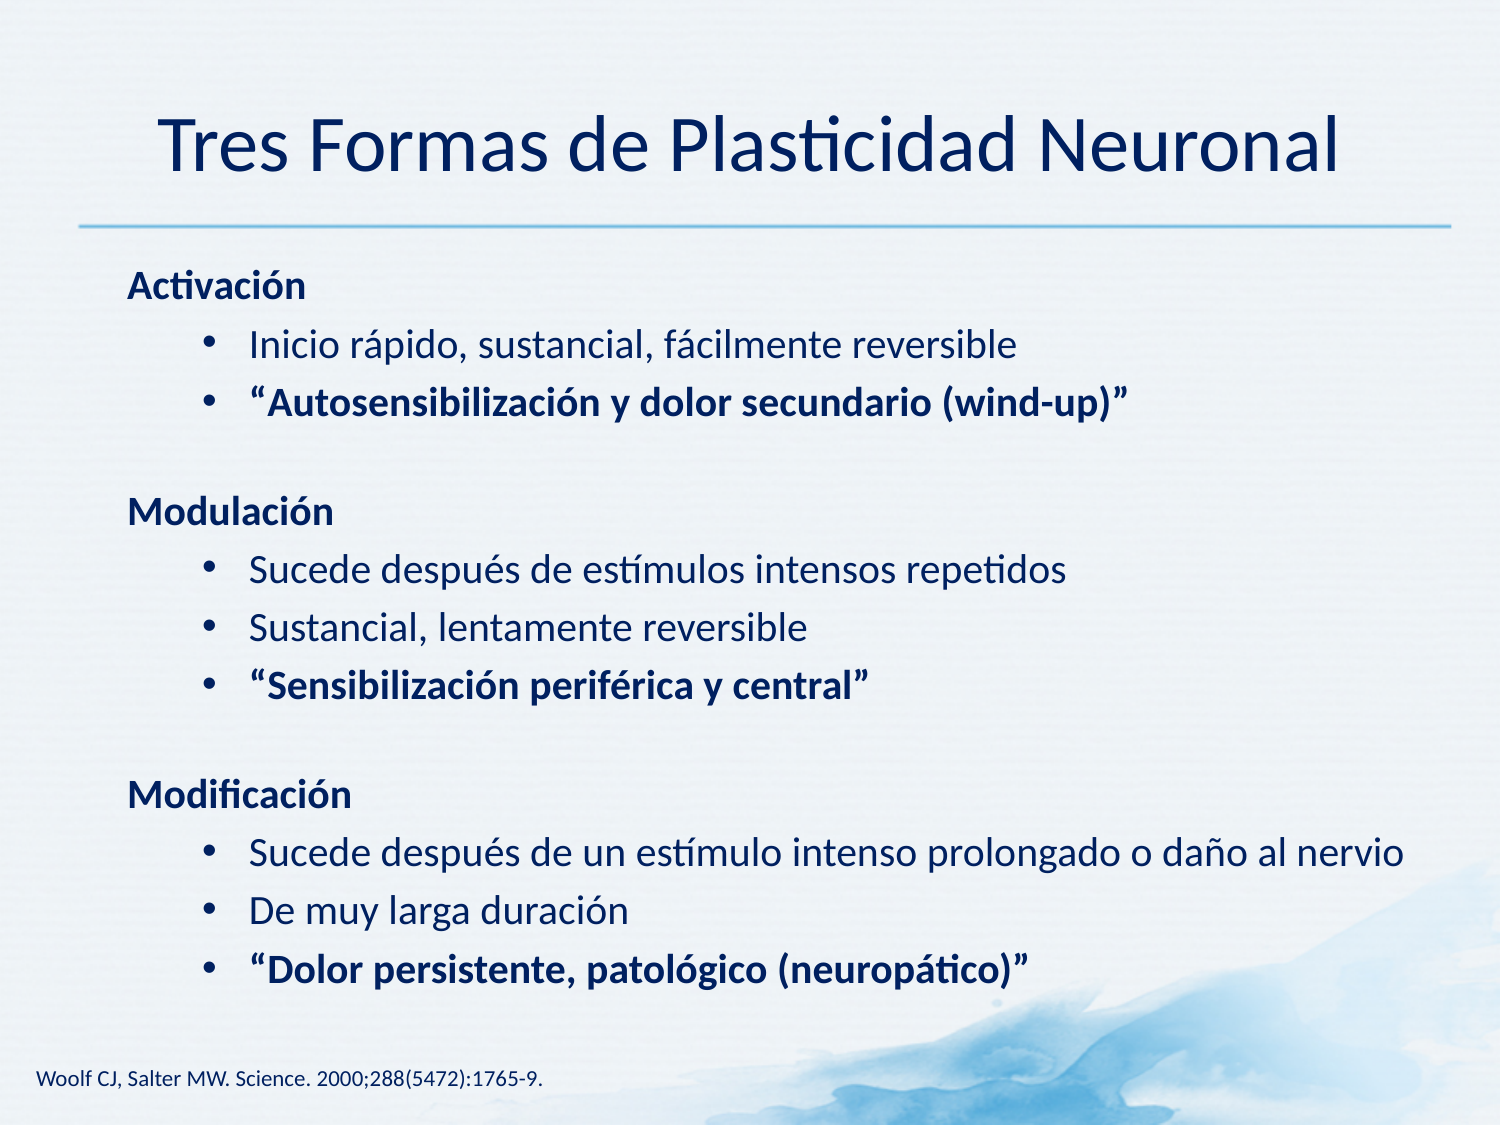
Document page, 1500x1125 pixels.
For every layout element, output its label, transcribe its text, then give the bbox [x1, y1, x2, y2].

title Tres Formas de Plasticidad Neuronal [75, 45, 1425, 233]
list Activación Inicio rápido, sustancial, fácilmente reversible “Autosensibilización y dolor secundario (wind-up)” Modulación Sucede después de estímulos intensos repetidos Sustancial, lentamente reversible “Sensibilización periférica y central” Modificación Sucede después de un estímulo intenso prolongado o daño al nervio De muy larga duración “Dolor persistente, patológico (neuropático)” [112, 250, 1424, 1000]
picture [0, 0, 1500, 1125]
text_box Woolf CJ, Salter MW. Science. 2000;288(5472):1765-9. [36, 1063, 1436, 1091]
